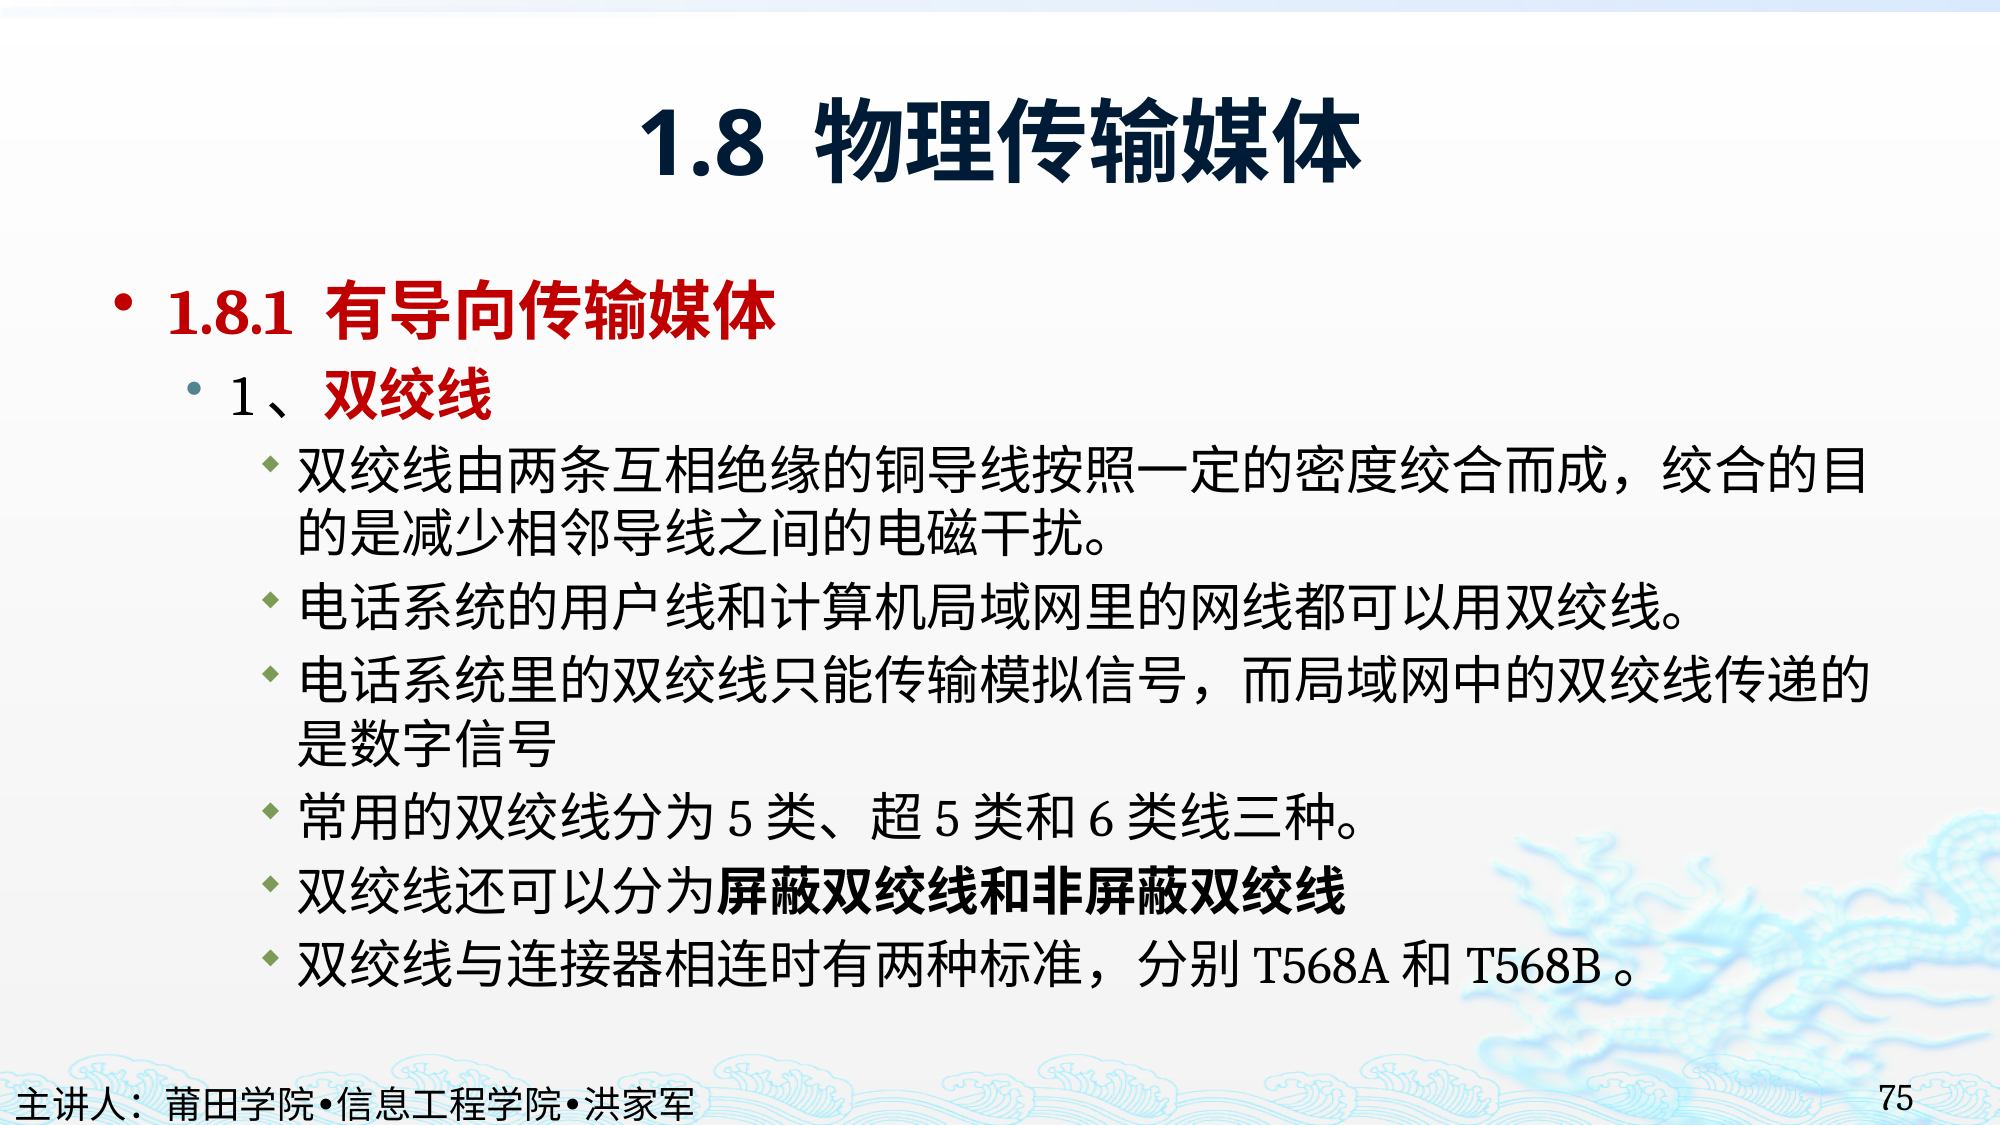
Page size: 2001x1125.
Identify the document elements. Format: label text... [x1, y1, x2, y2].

footer 主讲人：莆田学院•信息工程学院•洪家军 [0, 1073, 746, 1125]
slide_number 75 [1863, 1065, 2000, 1125]
title 1.8 物理传输媒体 [99, 45, 1900, 233]
list 1.8.1 有导向传输媒体 1、双绞线 双绞线由两条互相绝缘的铜导线按照一定的密度绞合而成，绞合的目的是减少相邻导线之间的电磁干扰。 电话系统的用户线和计算机局域网里的网线都可以用双绞线。 电话系统里的双绞线只能传输模拟信号，而局域网中的双绞线传递的是数字信号 常用的双绞线分为5类、超5类和6类线三种。 双绞线还可以分为屏蔽双绞线和非屏蔽双绞线 双绞线与连接器相连时有两种标准，分别T568A和T568B。 [99, 262, 1900, 1005]
